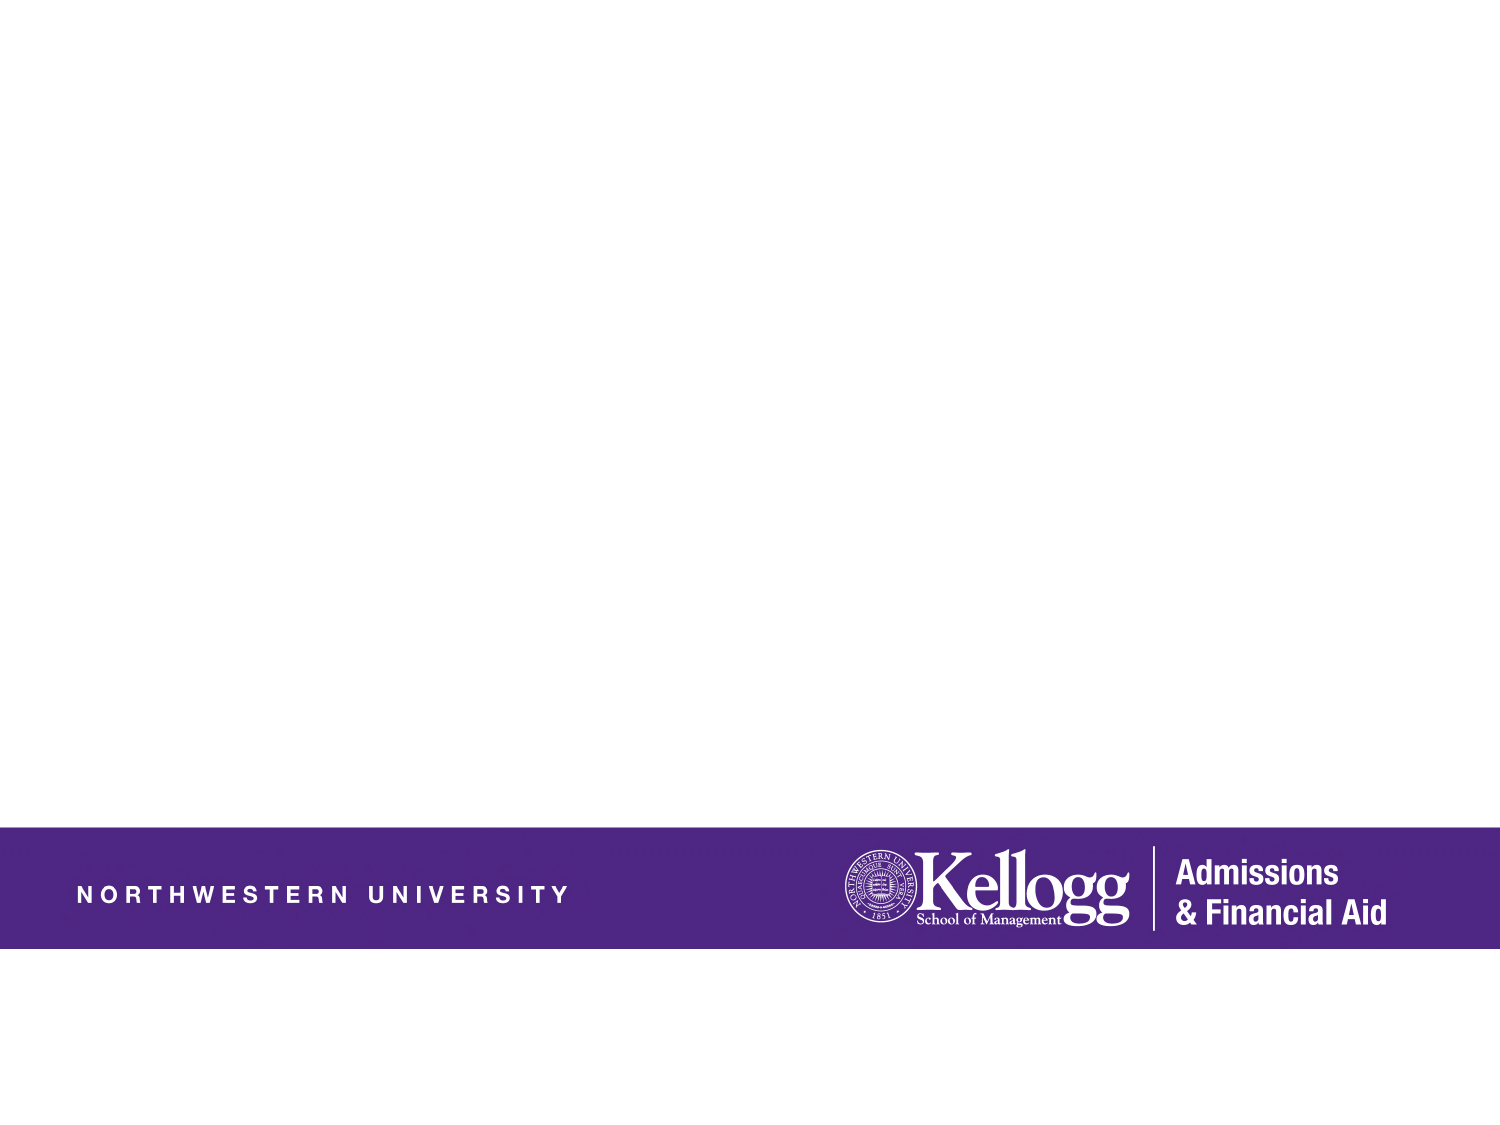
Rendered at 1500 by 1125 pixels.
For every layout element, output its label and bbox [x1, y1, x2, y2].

picture [0, 826, 1500, 949]
